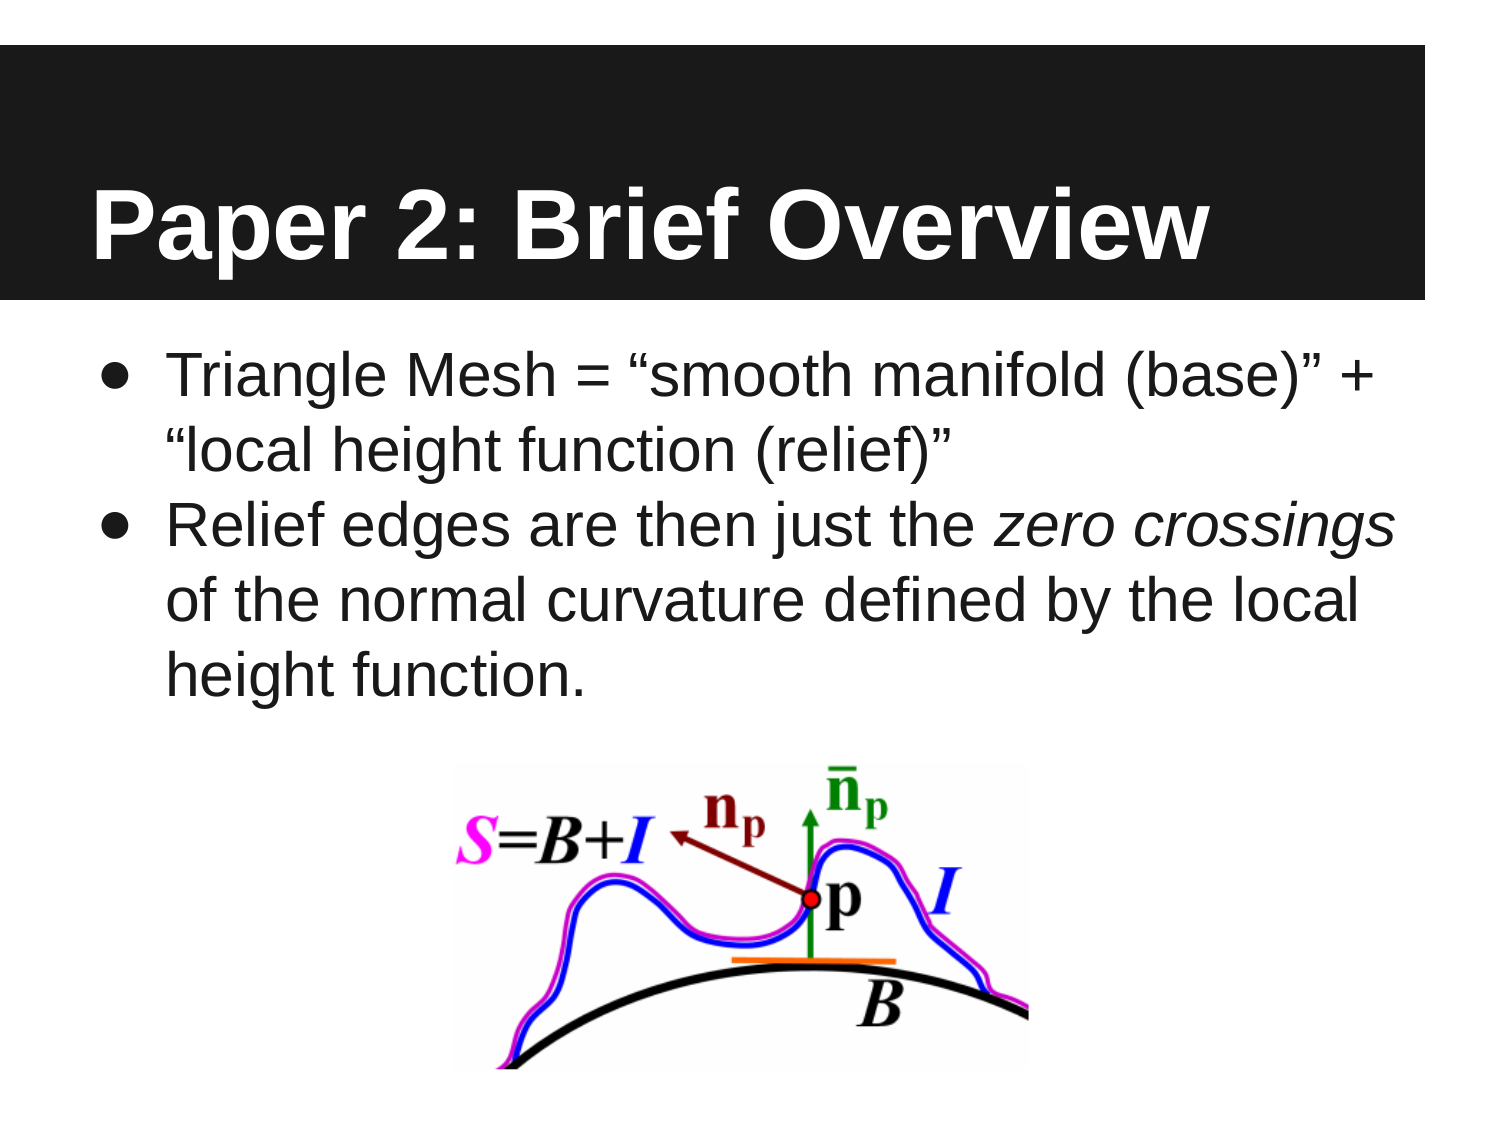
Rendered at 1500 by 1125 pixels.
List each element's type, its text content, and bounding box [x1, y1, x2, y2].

picture [378, 739, 1122, 1079]
list Triangle Mesh = “smooth manifold (base)” + “local height function (relief)” Relief edges are then just the zero crossings of the normal curvature defined by the local height function. [75, 319, 1425, 1078]
title Paper 2: Brief Overview [75, 45, 1425, 295]
